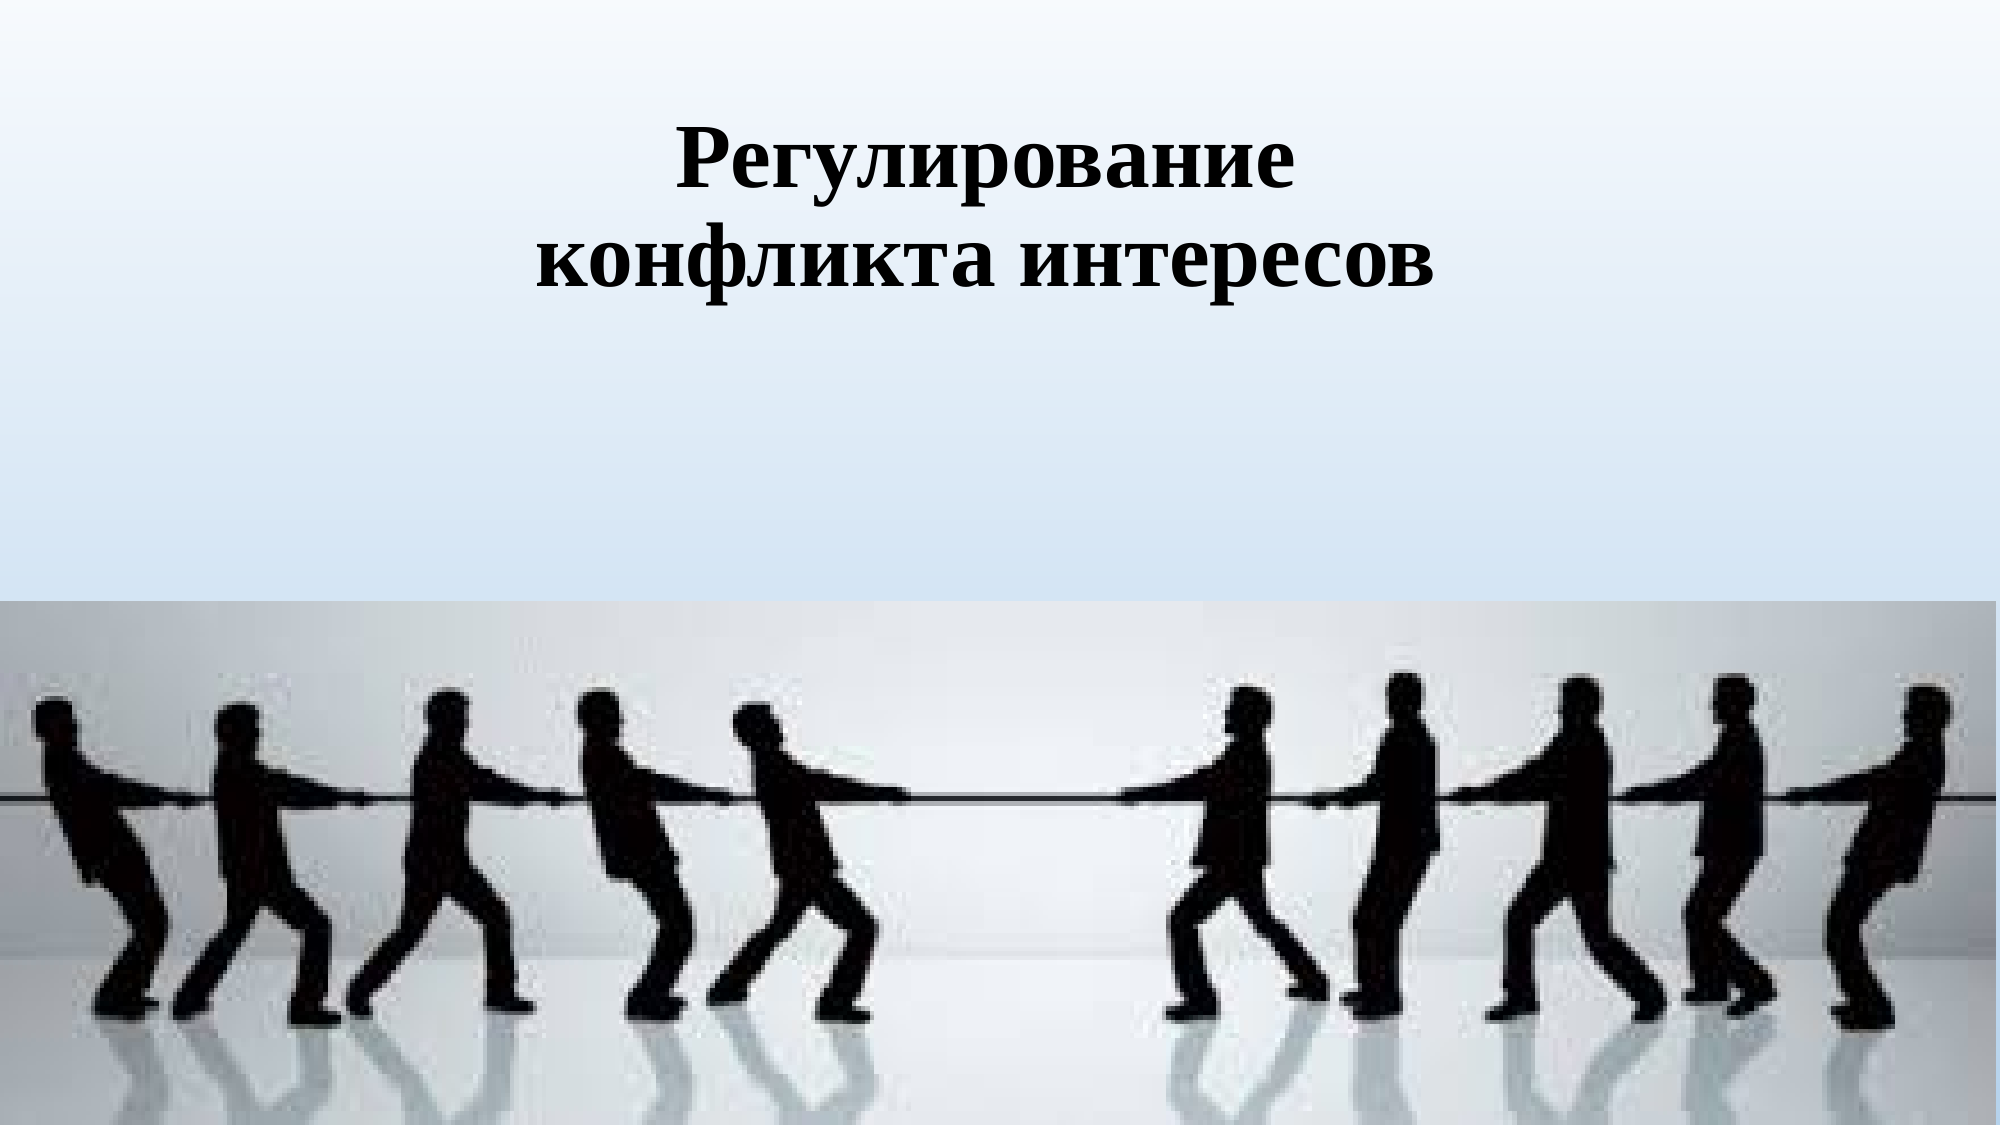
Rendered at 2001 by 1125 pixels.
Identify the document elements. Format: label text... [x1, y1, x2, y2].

title Регулирование конфликта интересов [0, 138, 1996, 386]
picture [0, 600, 1996, 1125]
